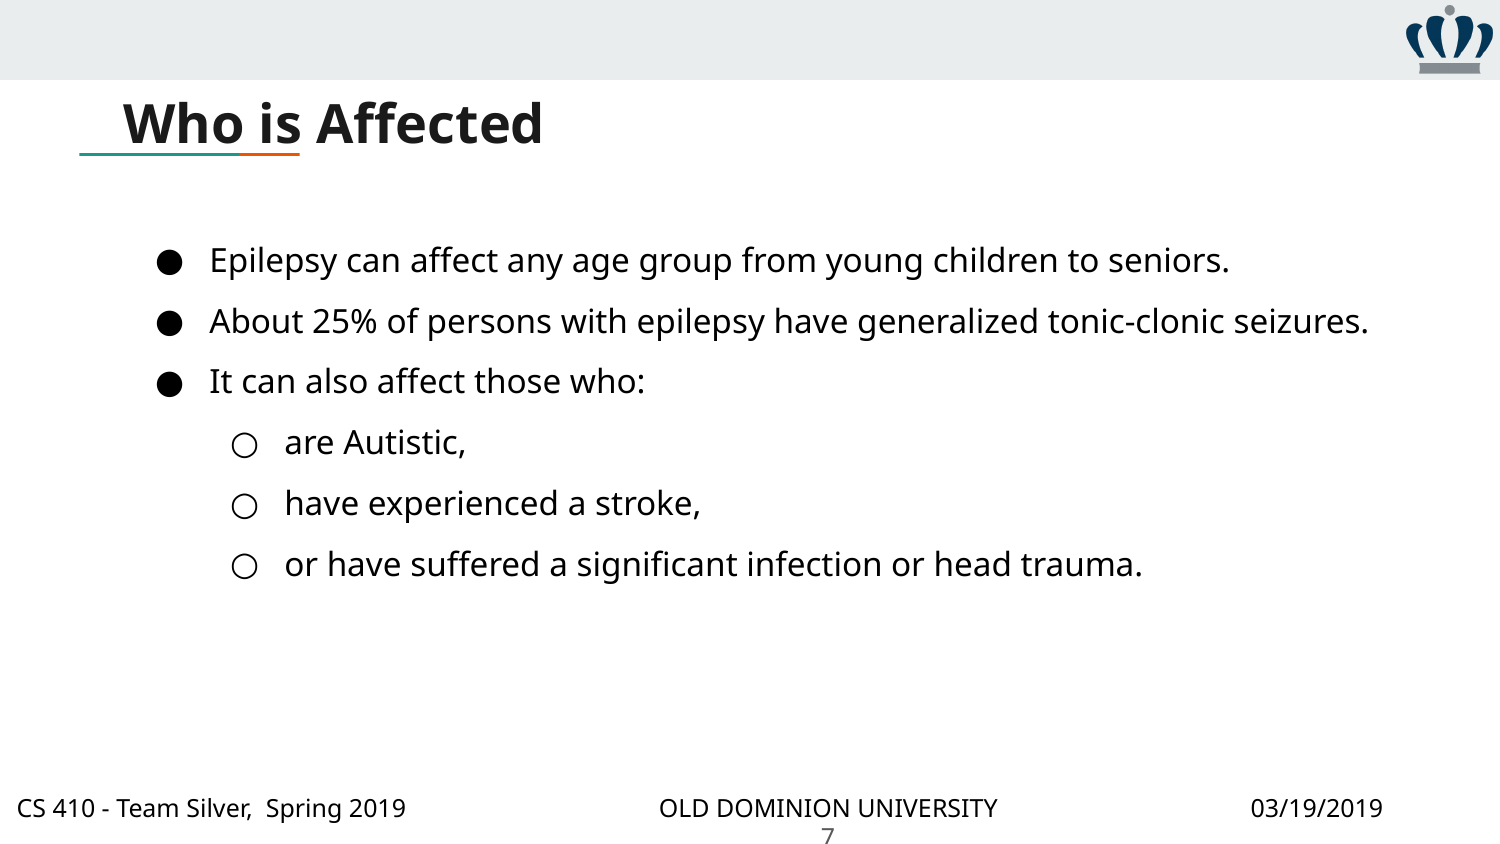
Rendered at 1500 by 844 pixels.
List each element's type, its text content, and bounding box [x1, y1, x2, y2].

list Epilepsy can affect any age group from young children to seniors. About 25% of persons with epilepsy have generalized tonic-clonic seizures. It can also affect those who: are Autistic, have experienced a stroke, or have suffered a significant infection or head trauma. [119, 224, 1408, 601]
picture [1405, 4, 1493, 75]
title Who is Affected [108, 74, 1370, 144]
